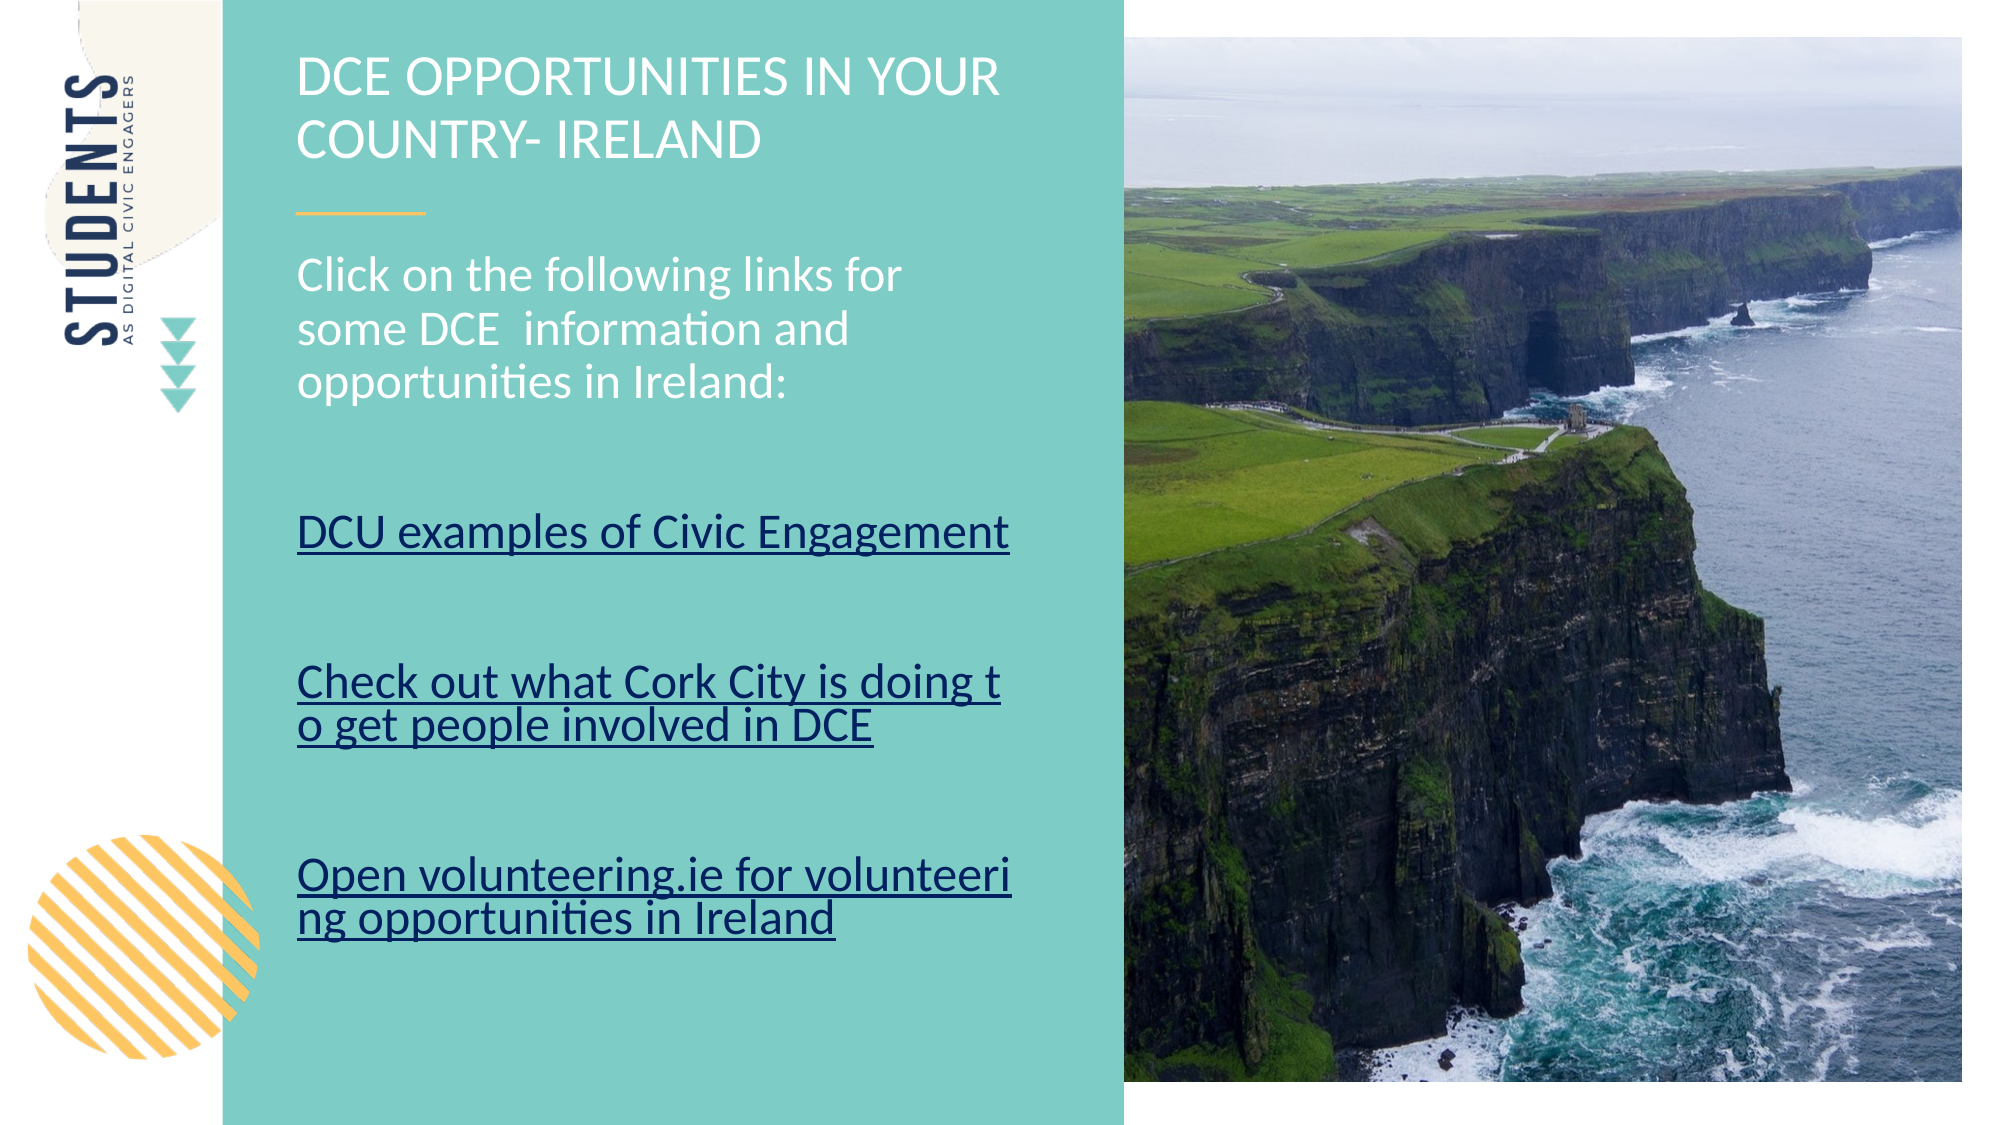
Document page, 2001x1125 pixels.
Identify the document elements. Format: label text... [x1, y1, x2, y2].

picture [45, 1, 220, 346]
picture [12, 835, 260, 1082]
list DCE OPPORTUNITIES IN YOUR COUNTRY- IRELAND [281, 37, 1056, 194]
list Click on the following links for some DCE information and opportunities in Ireland: DCU examples of Civic Engagement Check out what Cork City is doing to get people involved in DCE Open volunteering.ie for volunteering opportunities in Ireland [281, 240, 1041, 983]
picture [1124, 37, 1962, 1082]
picture [143, 308, 214, 417]
